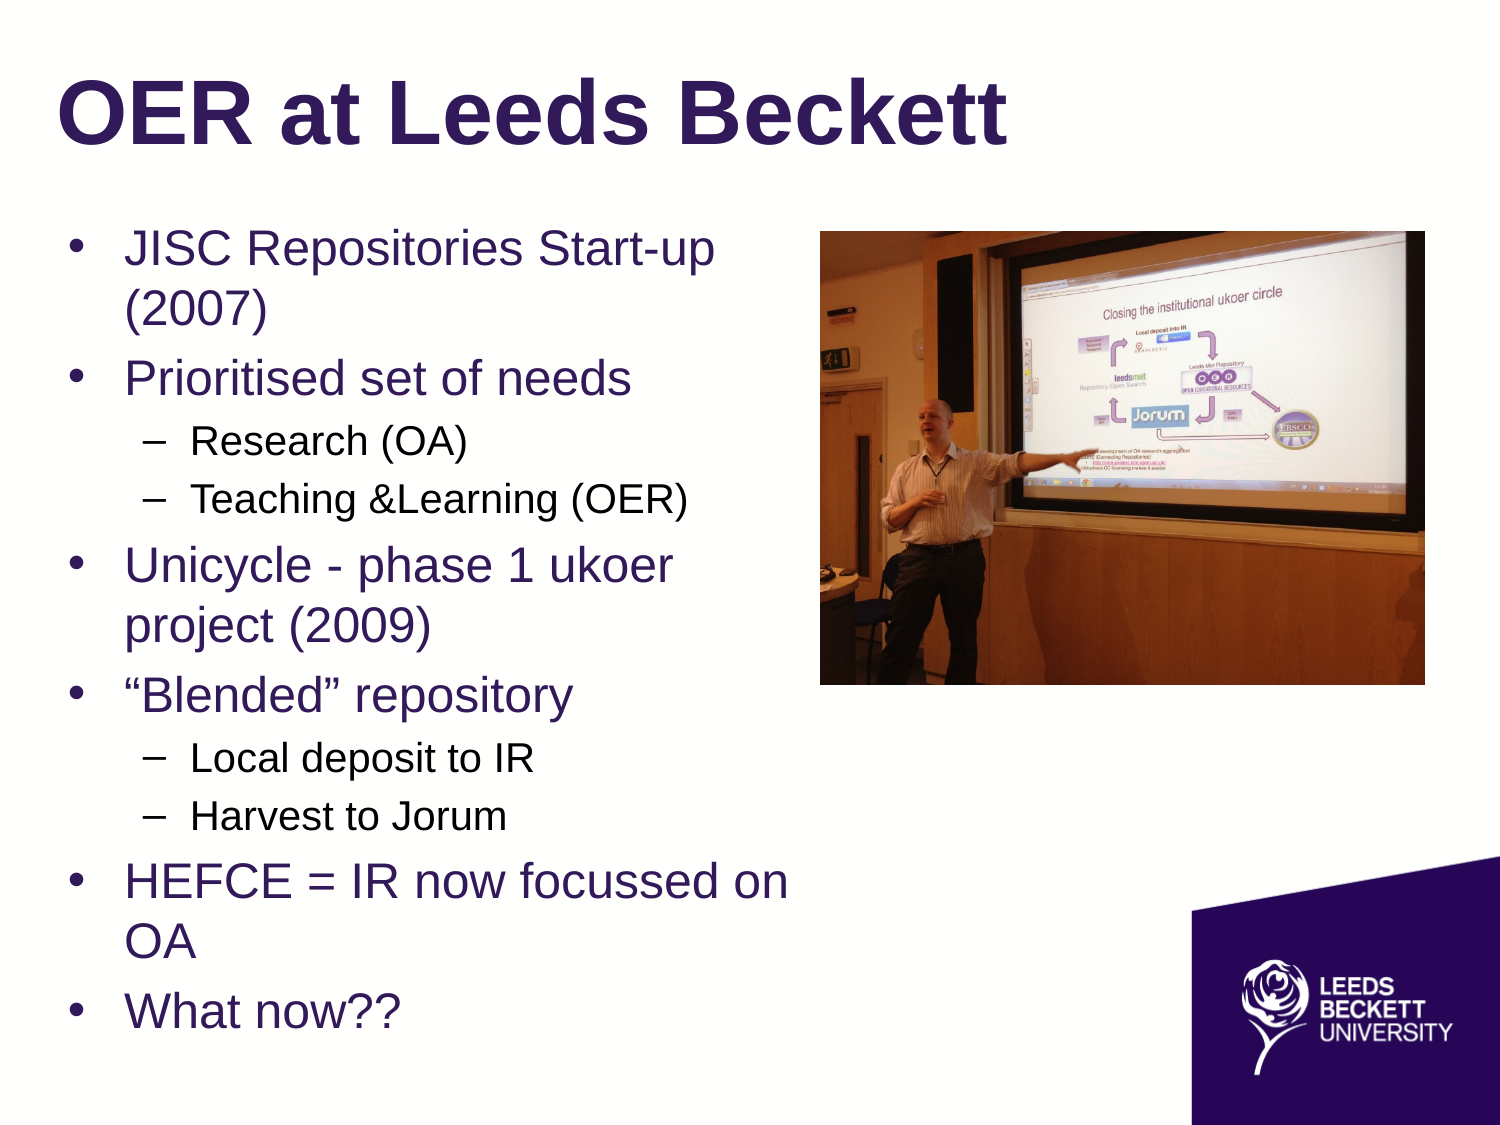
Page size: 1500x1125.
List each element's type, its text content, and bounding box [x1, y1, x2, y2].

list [820, 231, 1426, 685]
picture [0, 0, 1500, 1125]
list JISC Repositories Start-up (2007) Prioritised set of needs Research (OA) Teaching &Learning (OER) Unicycle - phase 1 ukoer project (2009) “Blended” repository Local deposit to IR Harvest to Jorum HEFCE = IR now focussed on OA What now?? [53, 208, 845, 993]
title OER at Leeds Beckett [41, 45, 1415, 233]
